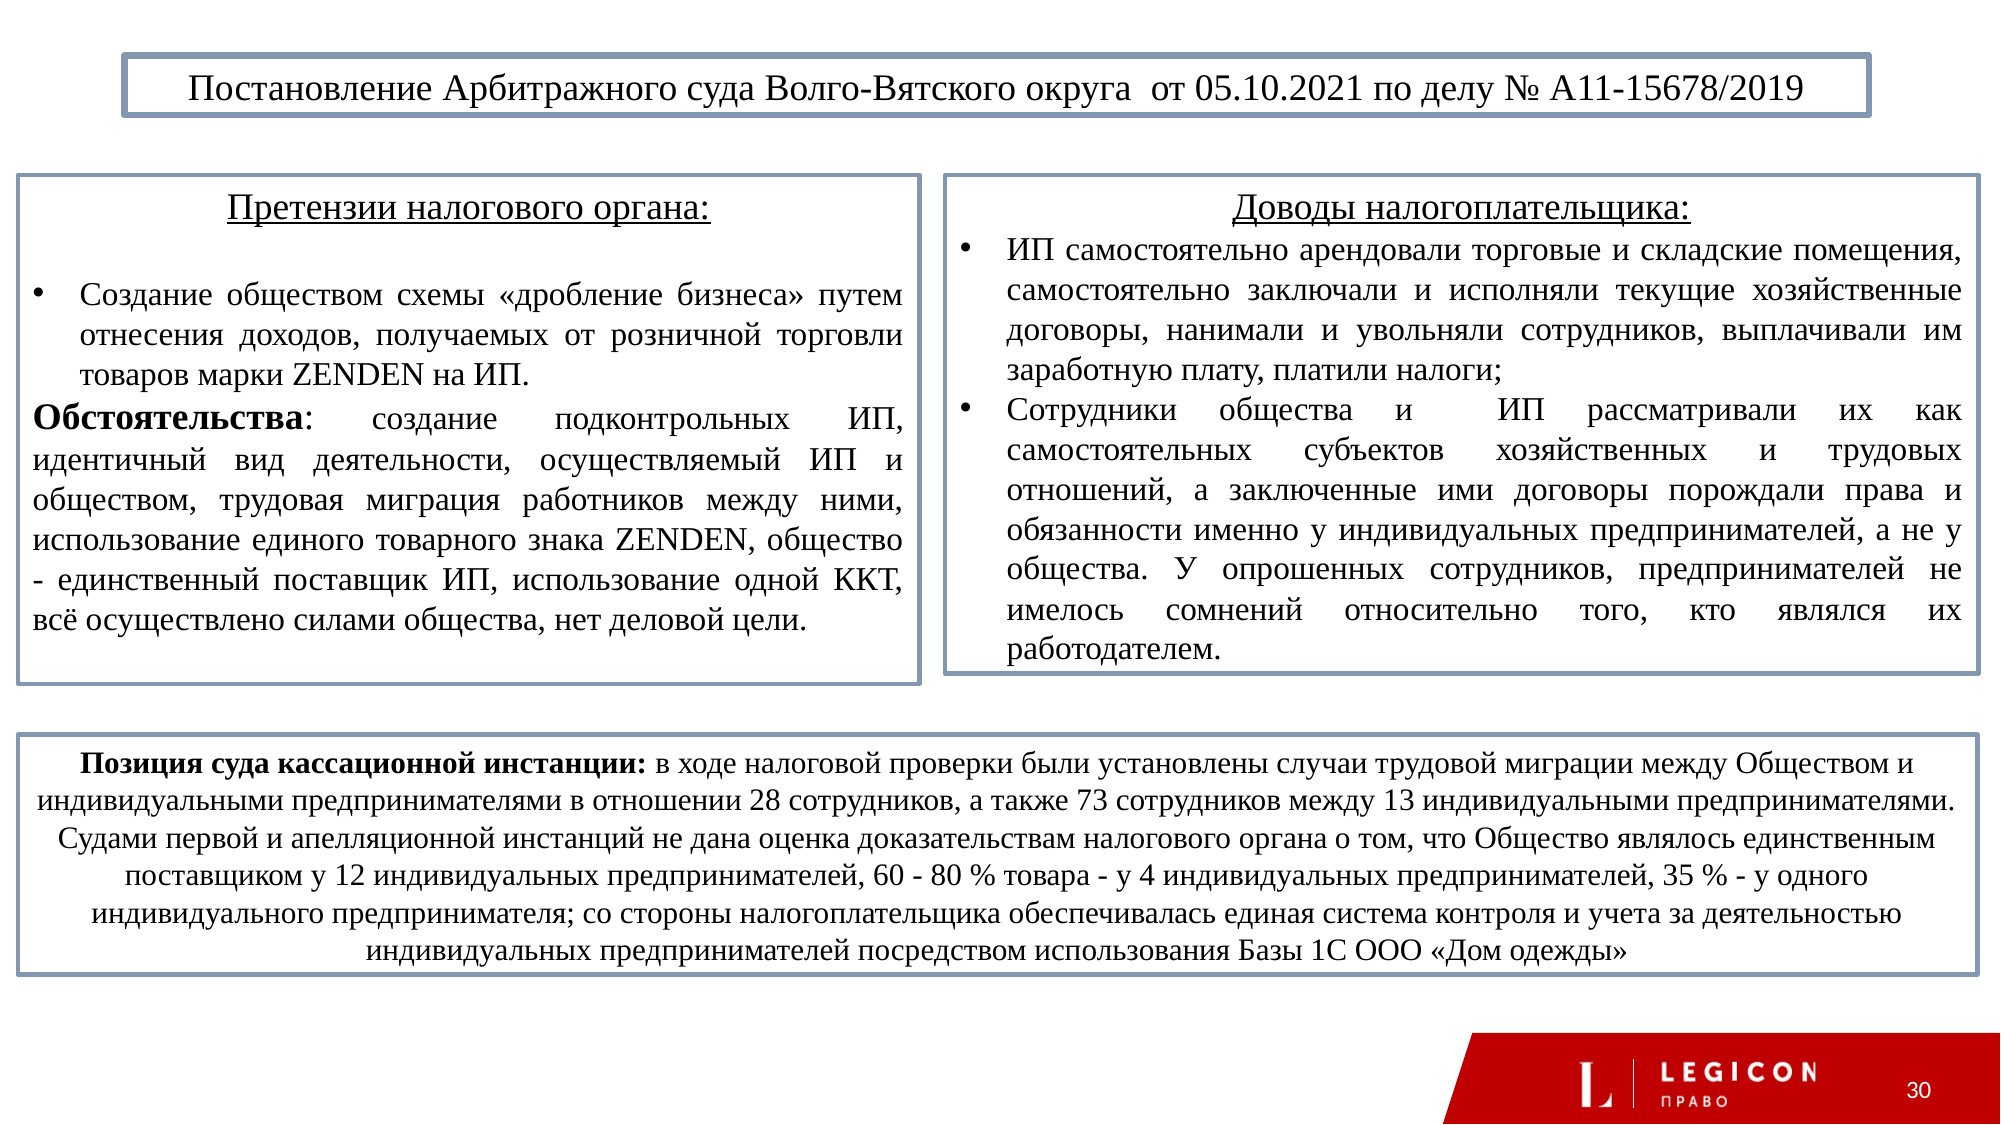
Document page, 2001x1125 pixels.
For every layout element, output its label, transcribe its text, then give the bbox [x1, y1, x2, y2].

picture [1579, 1059, 1816, 1108]
text_box Претензии налогового органа: Создание обществом схемы «дробление бизнеса» путем отнесения доходов, получаемых от розничной торговли товаров марки ZENDEN на ИП. Обстоятельства: создание подконтрольных ИП, идентичный вид деятельности, осуществляемый ИП и обществом, трудовая миграция работников между ними, использование единого товарного знака ZENDEN, общество - единственный поставщик ИП, использование одной ККТ, всё осуществлено силами общества, нет деловой цели. [18, 174, 920, 684]
text_box [930, 163, 1990, 1025]
text_box Постановление Арбитражного суда Волго-Вятского округа от 05.10.2021 по делу № А11-15678/2019 [124, 55, 1869, 116]
slide_number 30 [1862, 1058, 1947, 1119]
text_box Доводы налогоплательщика: ИП самостоятельно арендовали торговые и складские помещения, самостоятельно заключали и исполняли текущие хозяйственные договоры, нанимали и увольняли сотрудников, выплачивали им заработную плату, платили налоги; Сотрудники общества и ИП рассматривали их как самостоятельных субъектов хозяйственных и трудовых отношений, а заключенные ими договоры порождали права и обязанности именно у индивидуальных предпринимателей, а не у общества. У опрошенных сотрудников, предпринимателей не имелось сомнений относительно того, кто являлся их работодателем. [944, 174, 1979, 674]
text_box Позиция суда кассационной инстанции: в ходе налоговой проверки были установлены случаи трудовой миграции между Обществом и индивидуальными предпринимателями в отношении 28 сотрудников, а также 73 сотрудников между 13 индивидуальными предпринимателями. Судами первой и апелляционной инстанций не дана оценка доказательствам налогового органа о том, что Общество являлось единственным поставщиком у 12 индивидуальных предпринимателей, 60 - 80 % товара - у 4 индивидуальных предпринимателей, 35 % - у одного индивидуального предпринимателя; со стороны налогоплательщика обеспечивалась единая система контроля и учета за деятельностью индивидуальных предпринимателей посредством использования Базы 1С ООО «Дом одежды» [18, 734, 1978, 975]
text_box [1442, 1032, 2000, 1124]
